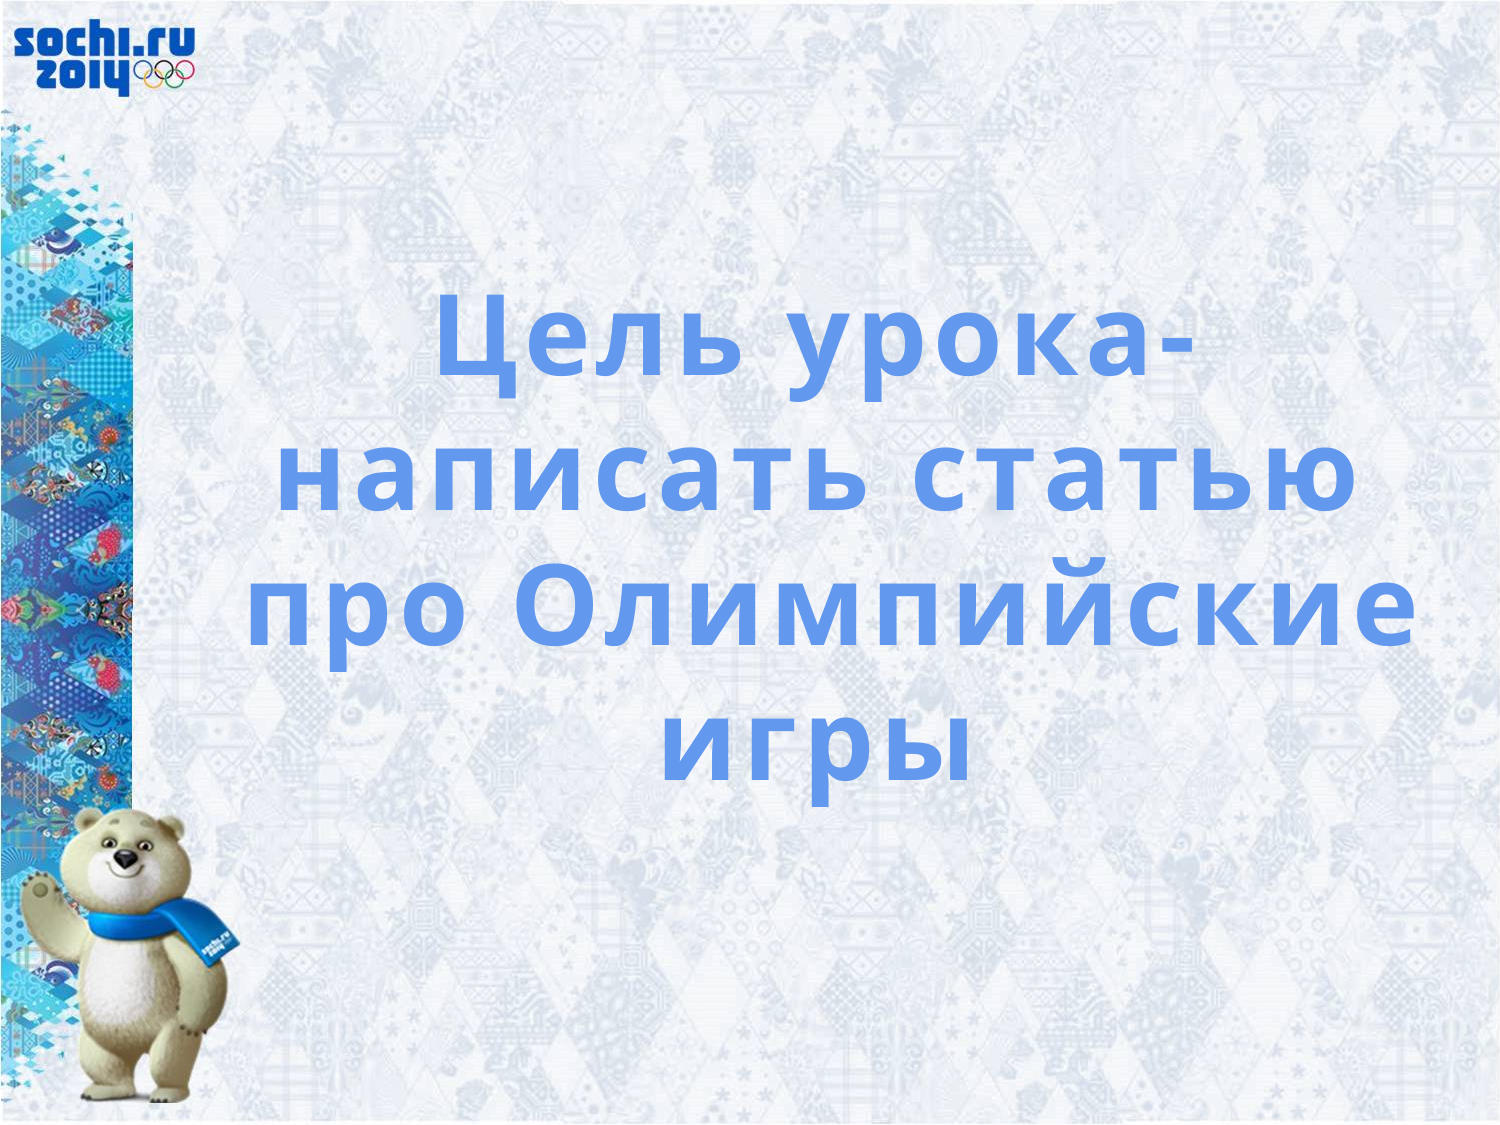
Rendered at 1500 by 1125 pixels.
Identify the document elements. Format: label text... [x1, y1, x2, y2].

text_box Цель урока- написать статью про Олимпийские игры [112, 255, 1500, 811]
picture [0, 0, 1500, 1125]
